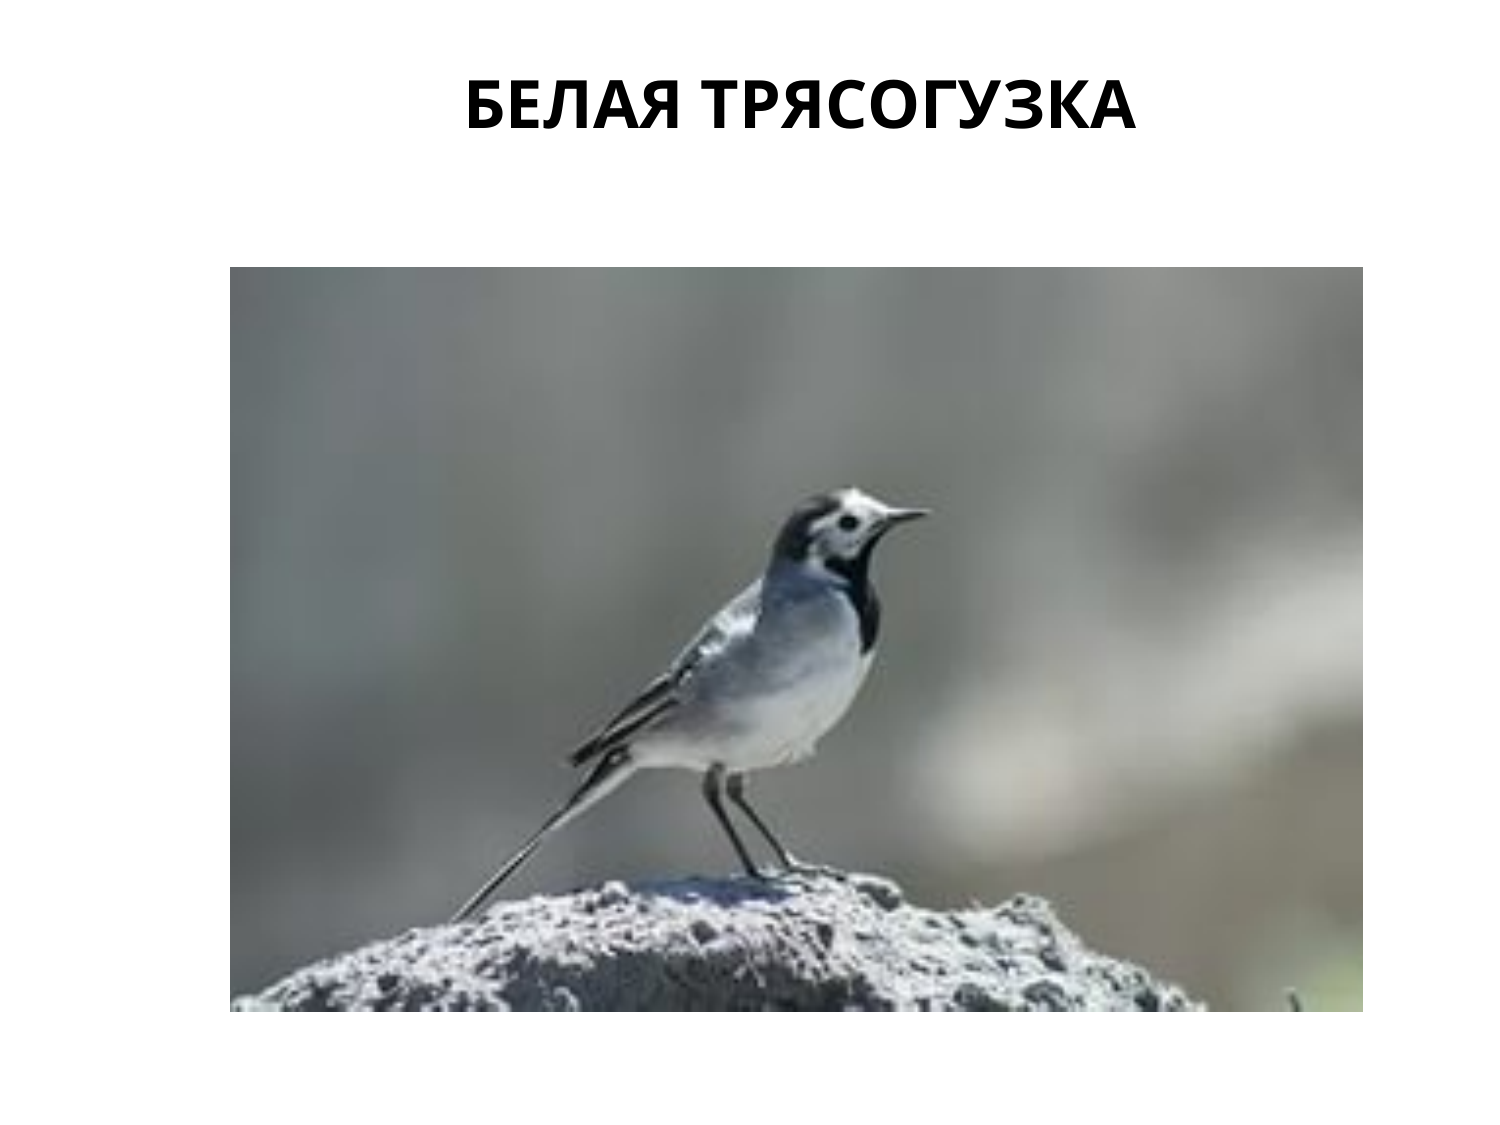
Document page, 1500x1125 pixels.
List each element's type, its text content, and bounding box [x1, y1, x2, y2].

picture [229, 266, 1363, 1012]
text_box БЕЛАЯ ТРЯСОГУЗКА [448, 54, 1152, 230]
